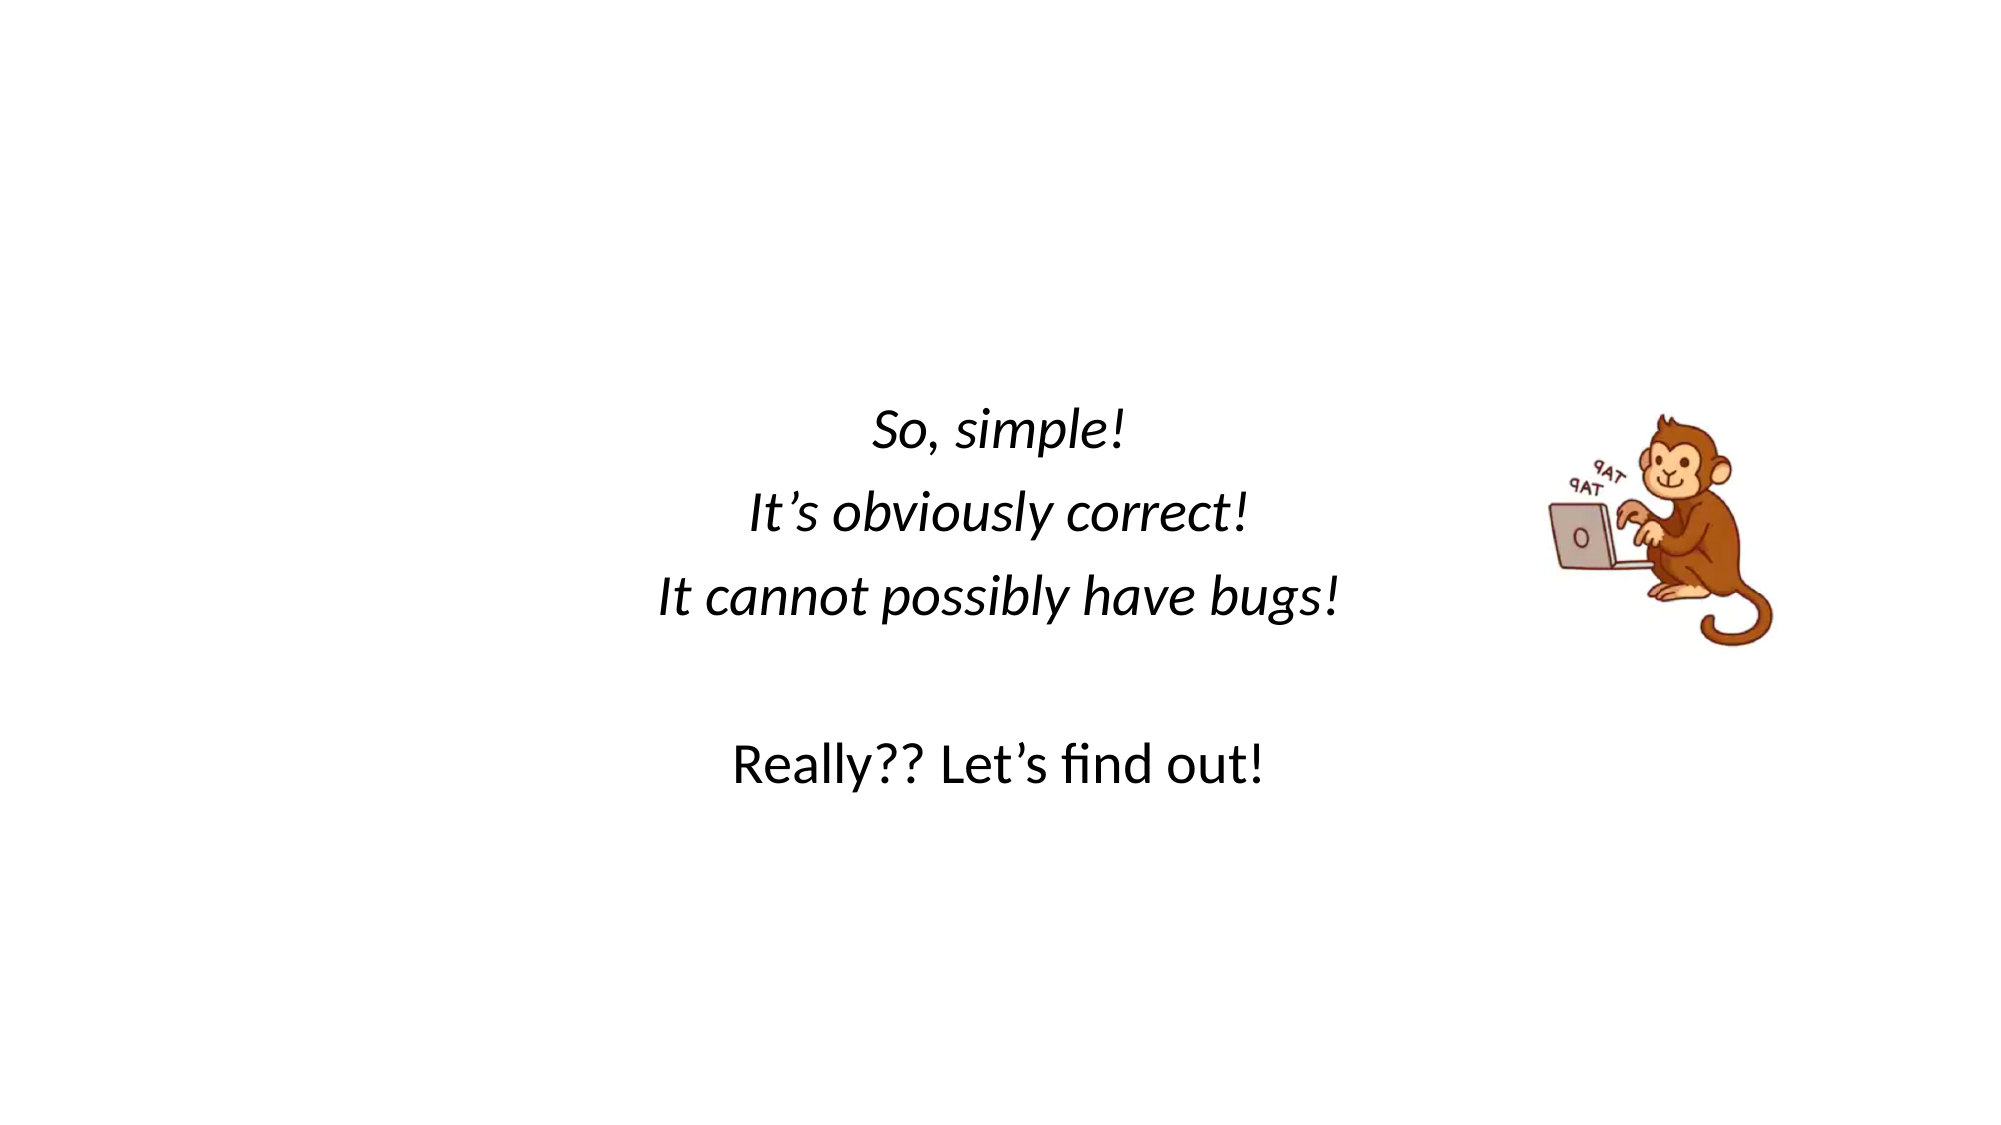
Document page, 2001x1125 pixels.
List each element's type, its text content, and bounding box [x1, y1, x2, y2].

list So, simple! It’s obviously correct! It cannot possibly have bugs! Really?? Let’s find out! [137, 299, 1863, 1014]
picture [1499, 379, 1778, 657]
